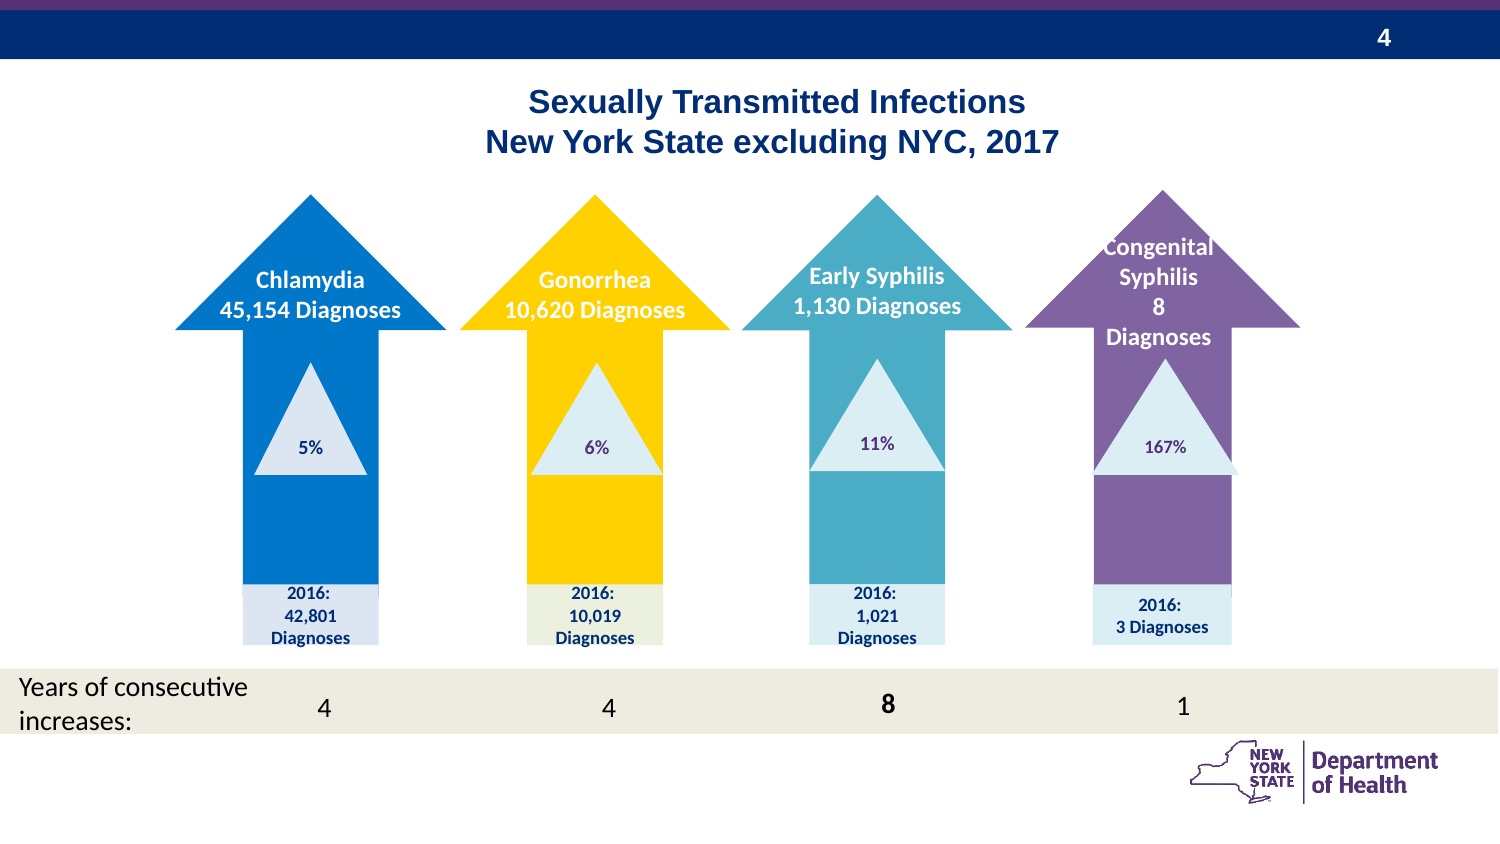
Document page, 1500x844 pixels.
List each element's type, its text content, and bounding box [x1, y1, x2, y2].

text_box Sexually Transmitted Infections New York State excluding NYC, 2017 [470, 72, 1085, 168]
text_box [1123, 187, 1202, 226]
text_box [174, 194, 1014, 646]
text_box [1234, 258, 1303, 330]
text_box [1023, 265, 1084, 330]
text_box 2016: 3 Diagnoses [1090, 582, 1234, 647]
picture [1190, 746, 1438, 804]
text_box [1091, 477, 1234, 582]
text_box Congenital Syphilis 8 Diagnoses [1084, 226, 1234, 355]
text_box [1091, 355, 1234, 470]
text_box 167% [1089, 356, 1242, 477]
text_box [0, 661, 1499, 746]
